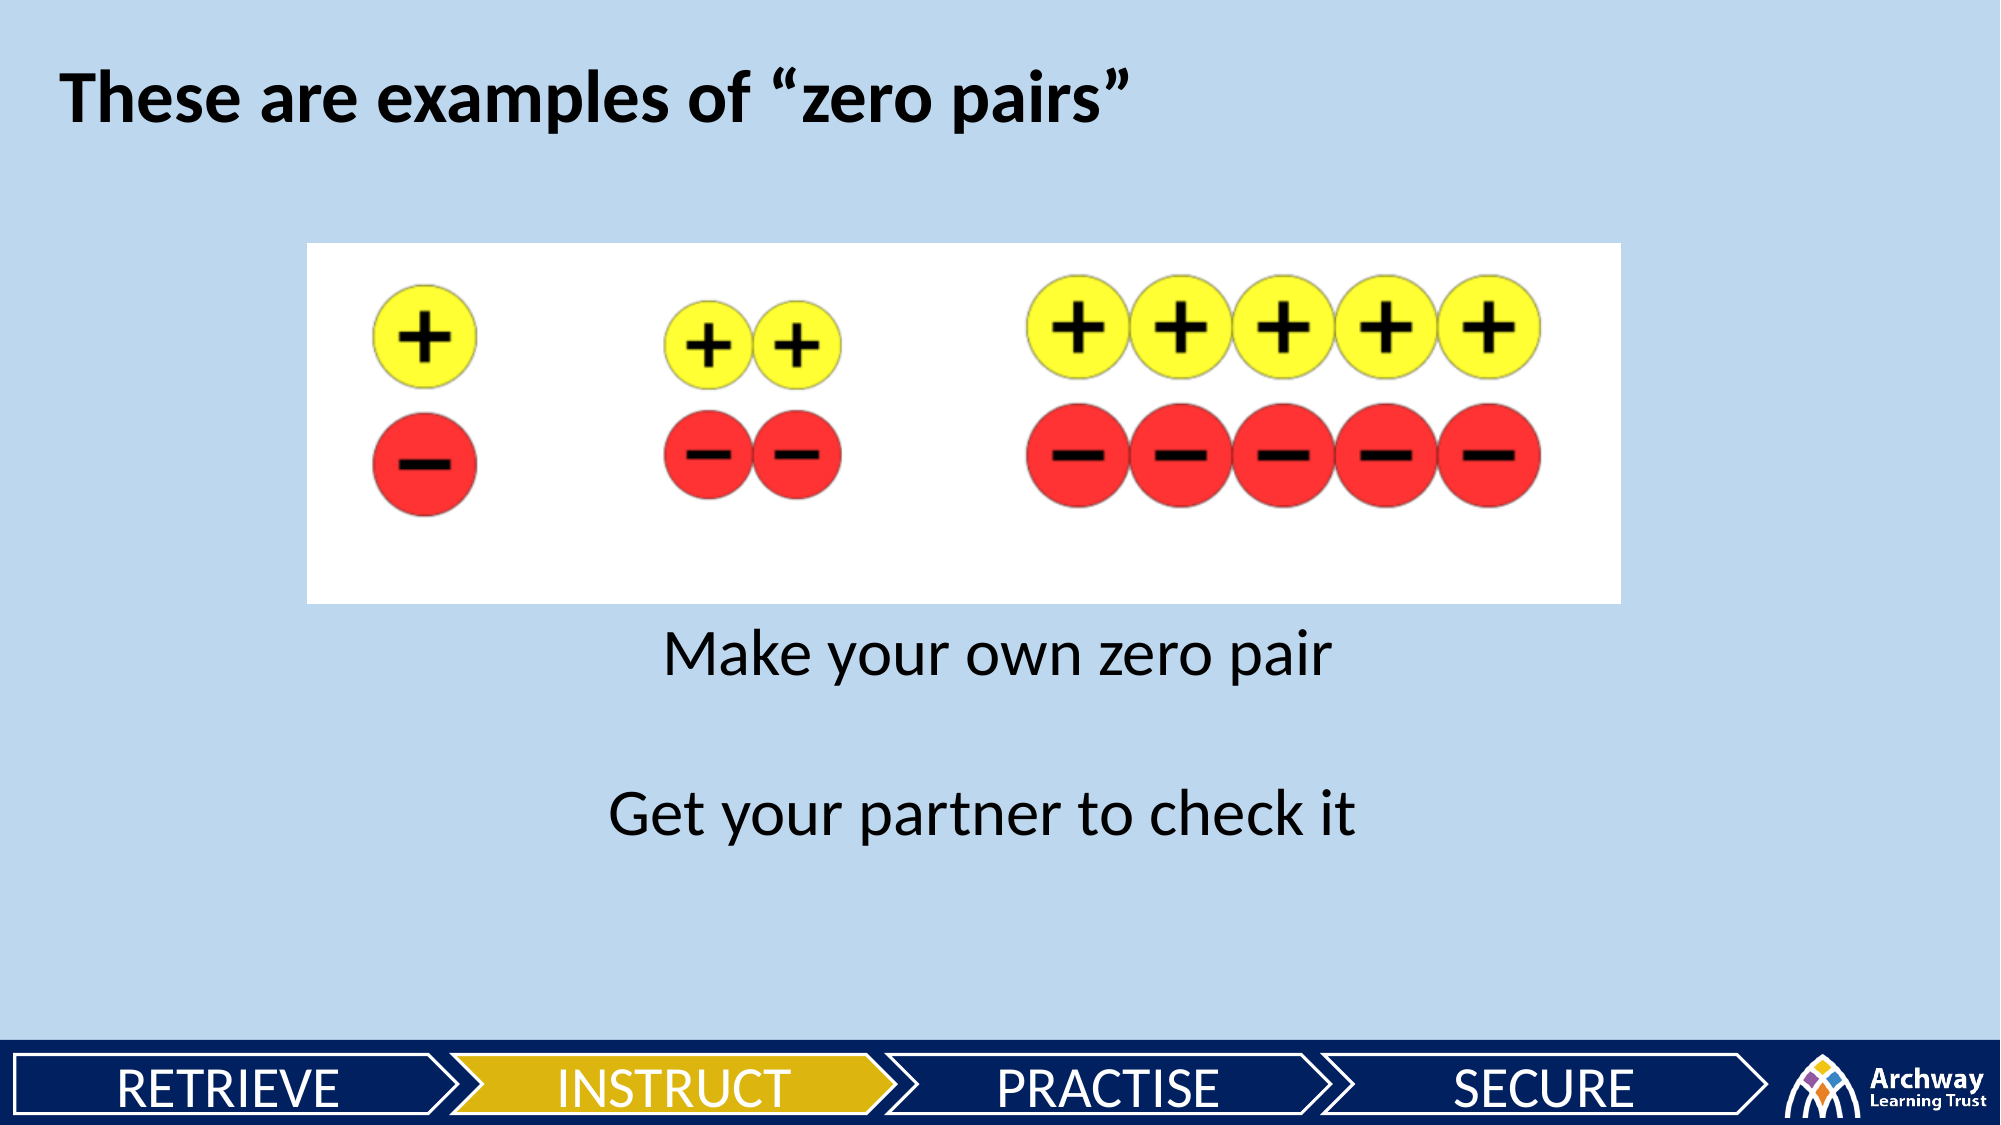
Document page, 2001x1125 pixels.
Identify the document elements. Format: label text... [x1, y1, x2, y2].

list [307, 242, 1621, 604]
picture [1783, 1053, 1987, 1118]
text_box Make your own zero pair Get your partner to check it [278, 601, 1718, 856]
list These are examples of “zero pairs” [44, 49, 1841, 174]
